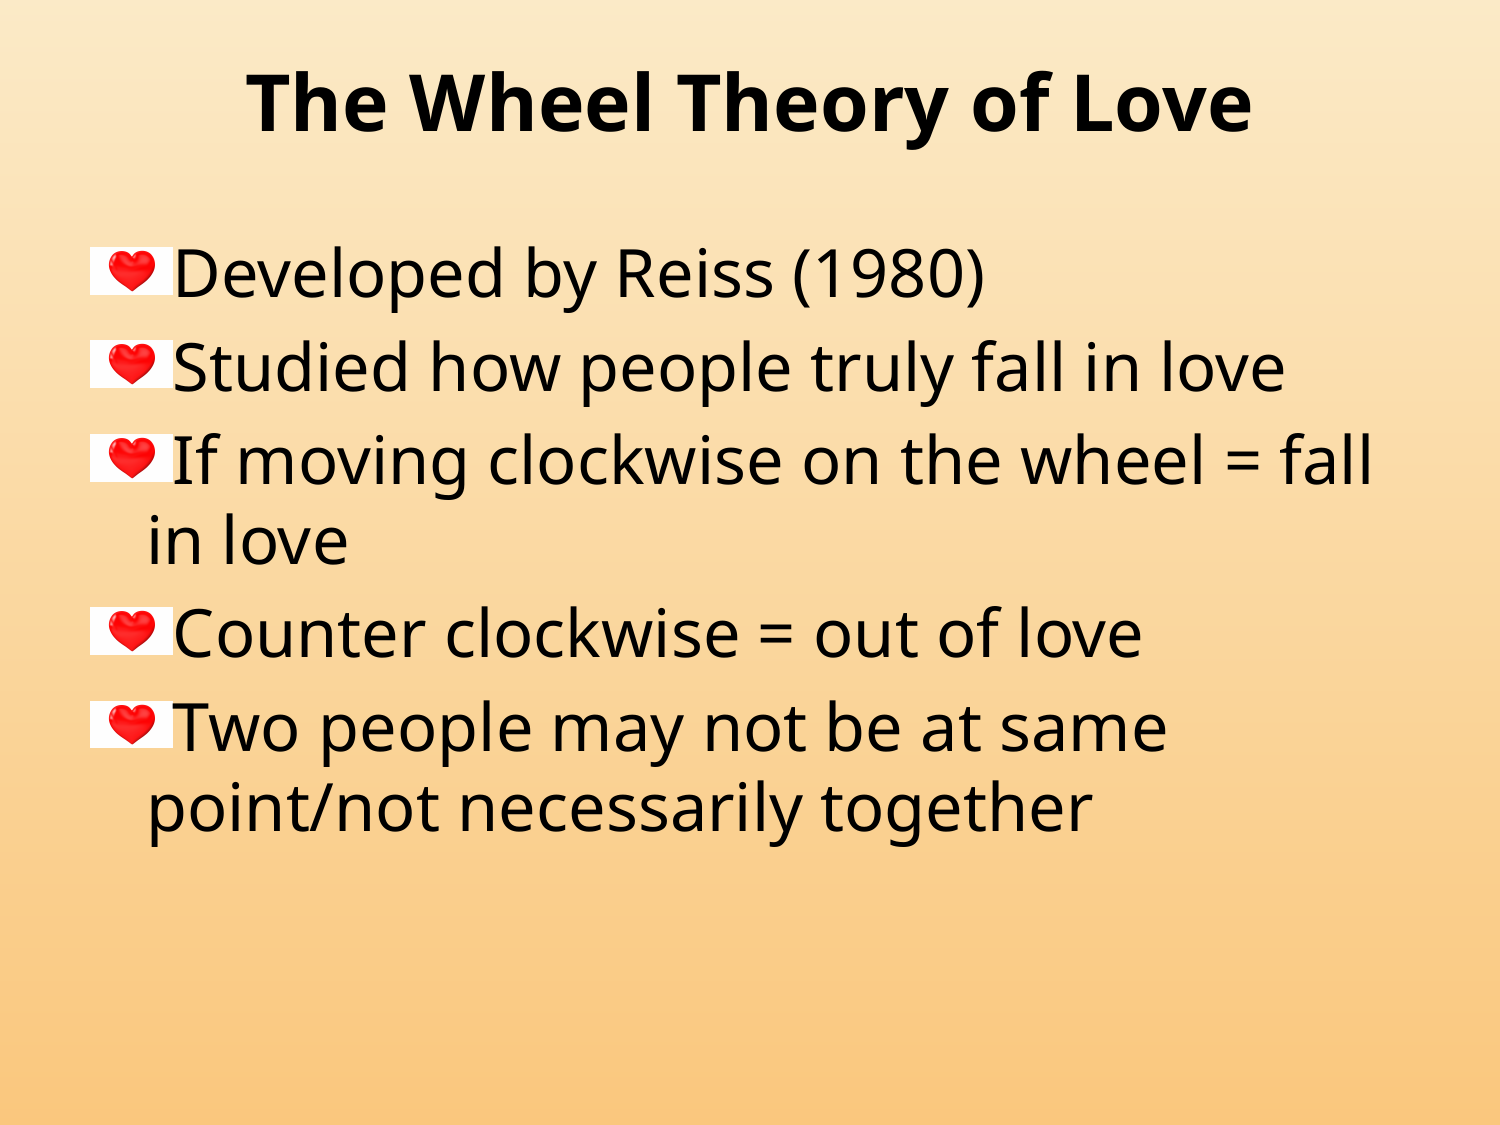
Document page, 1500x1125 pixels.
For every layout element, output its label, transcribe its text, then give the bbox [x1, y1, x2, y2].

picture [90, 607, 137, 655]
picture [90, 340, 137, 388]
title The Wheel Theory of Love [74, 44, 1426, 149]
picture [90, 701, 137, 748]
picture [90, 434, 137, 482]
list Developed by Reiss (1980) Studied how people truly fall in love If moving clockwise on the wheel = fall in love Counter clockwise = out of love Two people may not be at same point/not necessarily together [74, 149, 1426, 1088]
picture [90, 247, 137, 295]
